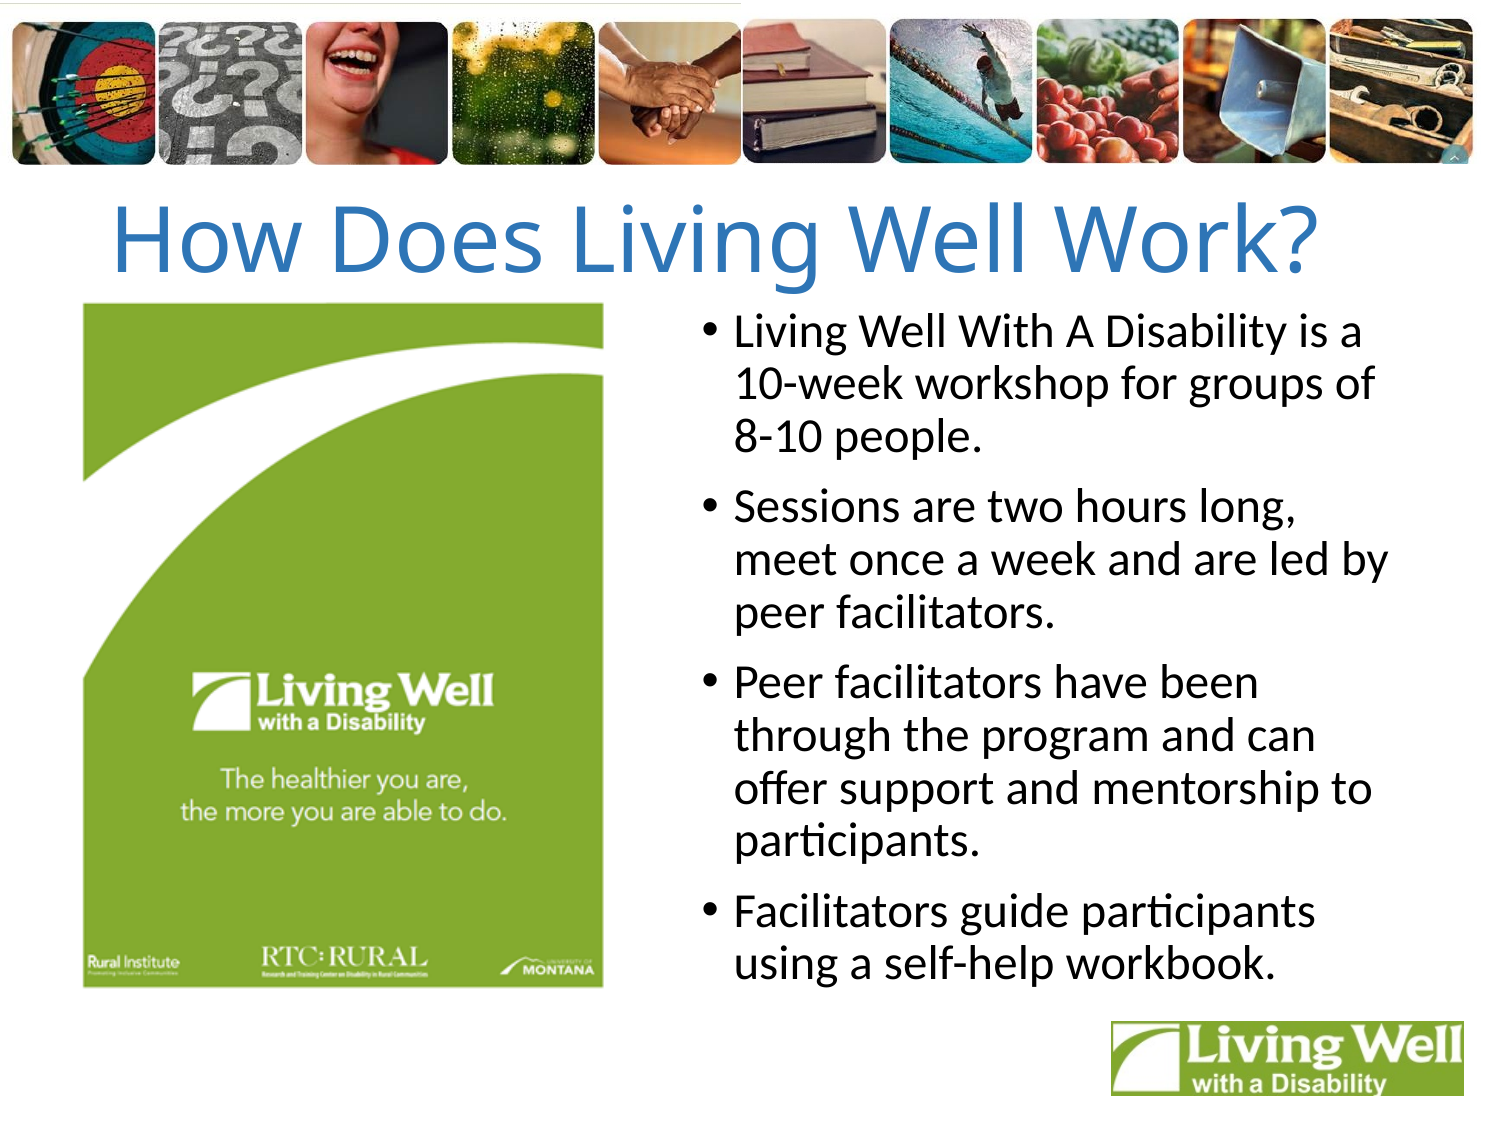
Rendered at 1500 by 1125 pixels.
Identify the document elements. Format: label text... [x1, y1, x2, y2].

picture [0, 0, 1481, 165]
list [74, 295, 610, 998]
title How Does Living Well Work? [94, 134, 1389, 352]
picture [1111, 1021, 1464, 1096]
list Living Well With A Disability is a 10-week workshop for groups of 8-10 people. Sessions are two hours long, meet once a week and are led by peer facilitators. Peer facilitators have been through the program and can offer support and mentorship to participants. Facilitators guide participants using a self-help workbook. [686, 297, 1407, 1012]
